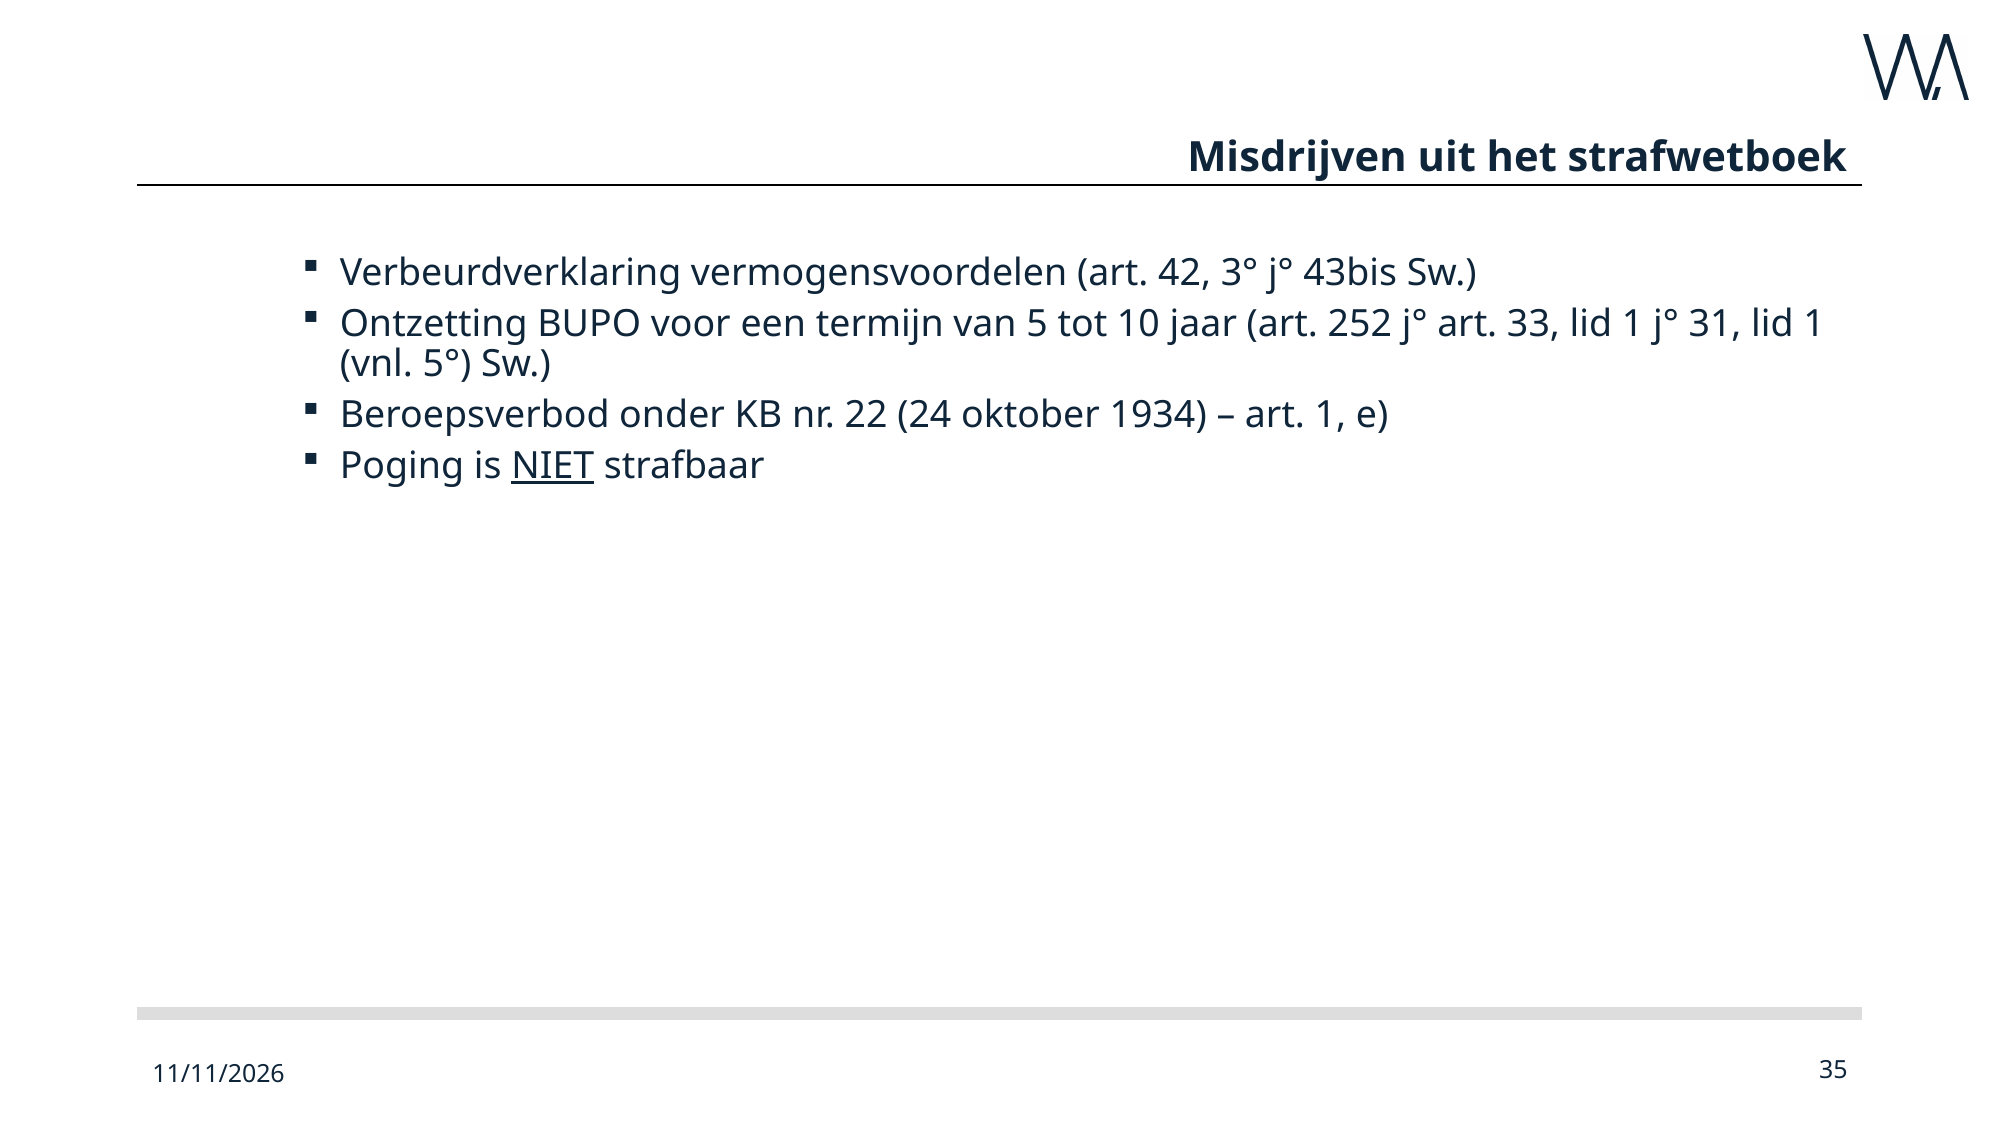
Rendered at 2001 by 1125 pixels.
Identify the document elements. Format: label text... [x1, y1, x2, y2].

text_box 35 [1412, 1046, 1863, 1103]
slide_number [137, 1046, 588, 1103]
title Misdrijven uit het strafwetboek [879, 129, 1863, 186]
picture [1863, 34, 1969, 100]
list Verbeurdverklaring vermogensvoordelen (art. 42, 3° j° 43bis Sw.) Ontzetting BUPO voor een termijn van 5 tot 10 jaar (art. 252 j° art. 33, lid 1 j° 31, lid 1 (vnl. 5°) Sw.) Beroepsverbod onder KB nr. 22 (24 oktober 1934) – art. 1, e) Poging is NIET strafbaar [137, 245, 1863, 959]
